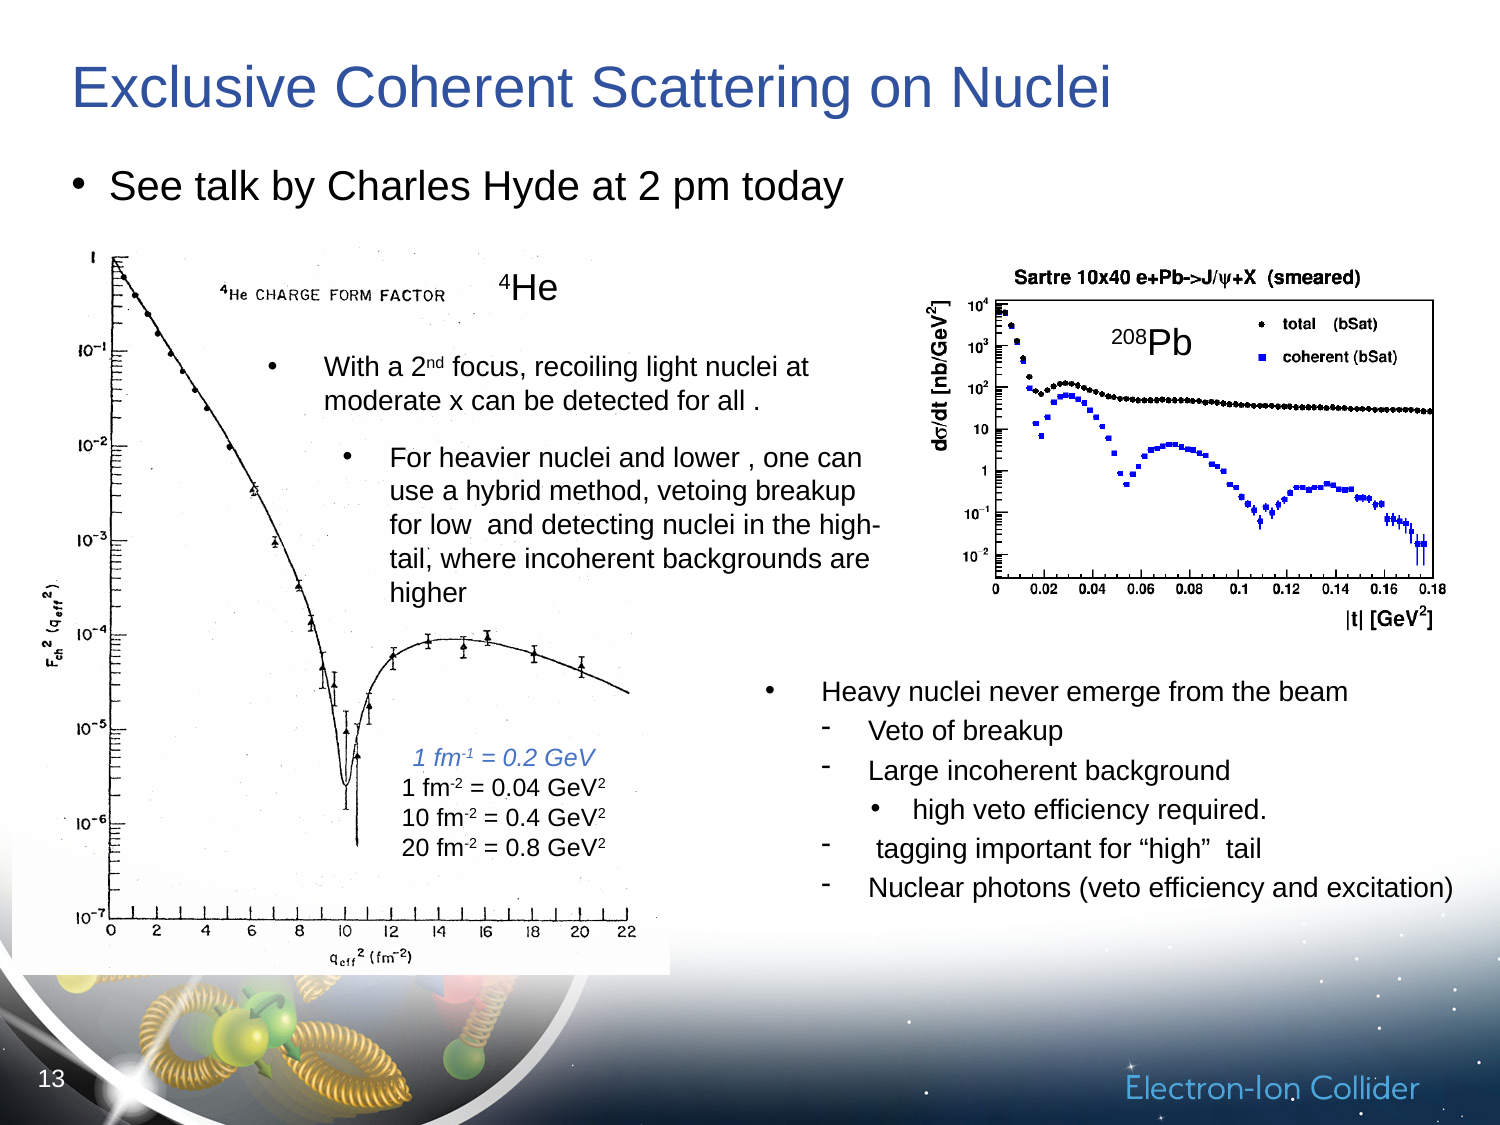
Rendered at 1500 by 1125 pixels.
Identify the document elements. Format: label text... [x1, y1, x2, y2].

picture [0, 0, 1500, 1125]
slide_number 13 [0, 1047, 104, 1108]
title Exclusive Coherent Scattering on Nuclei [56, 26, 1492, 151]
list See talk by Charles Hyde at 2 pm today [56, 150, 1461, 1014]
